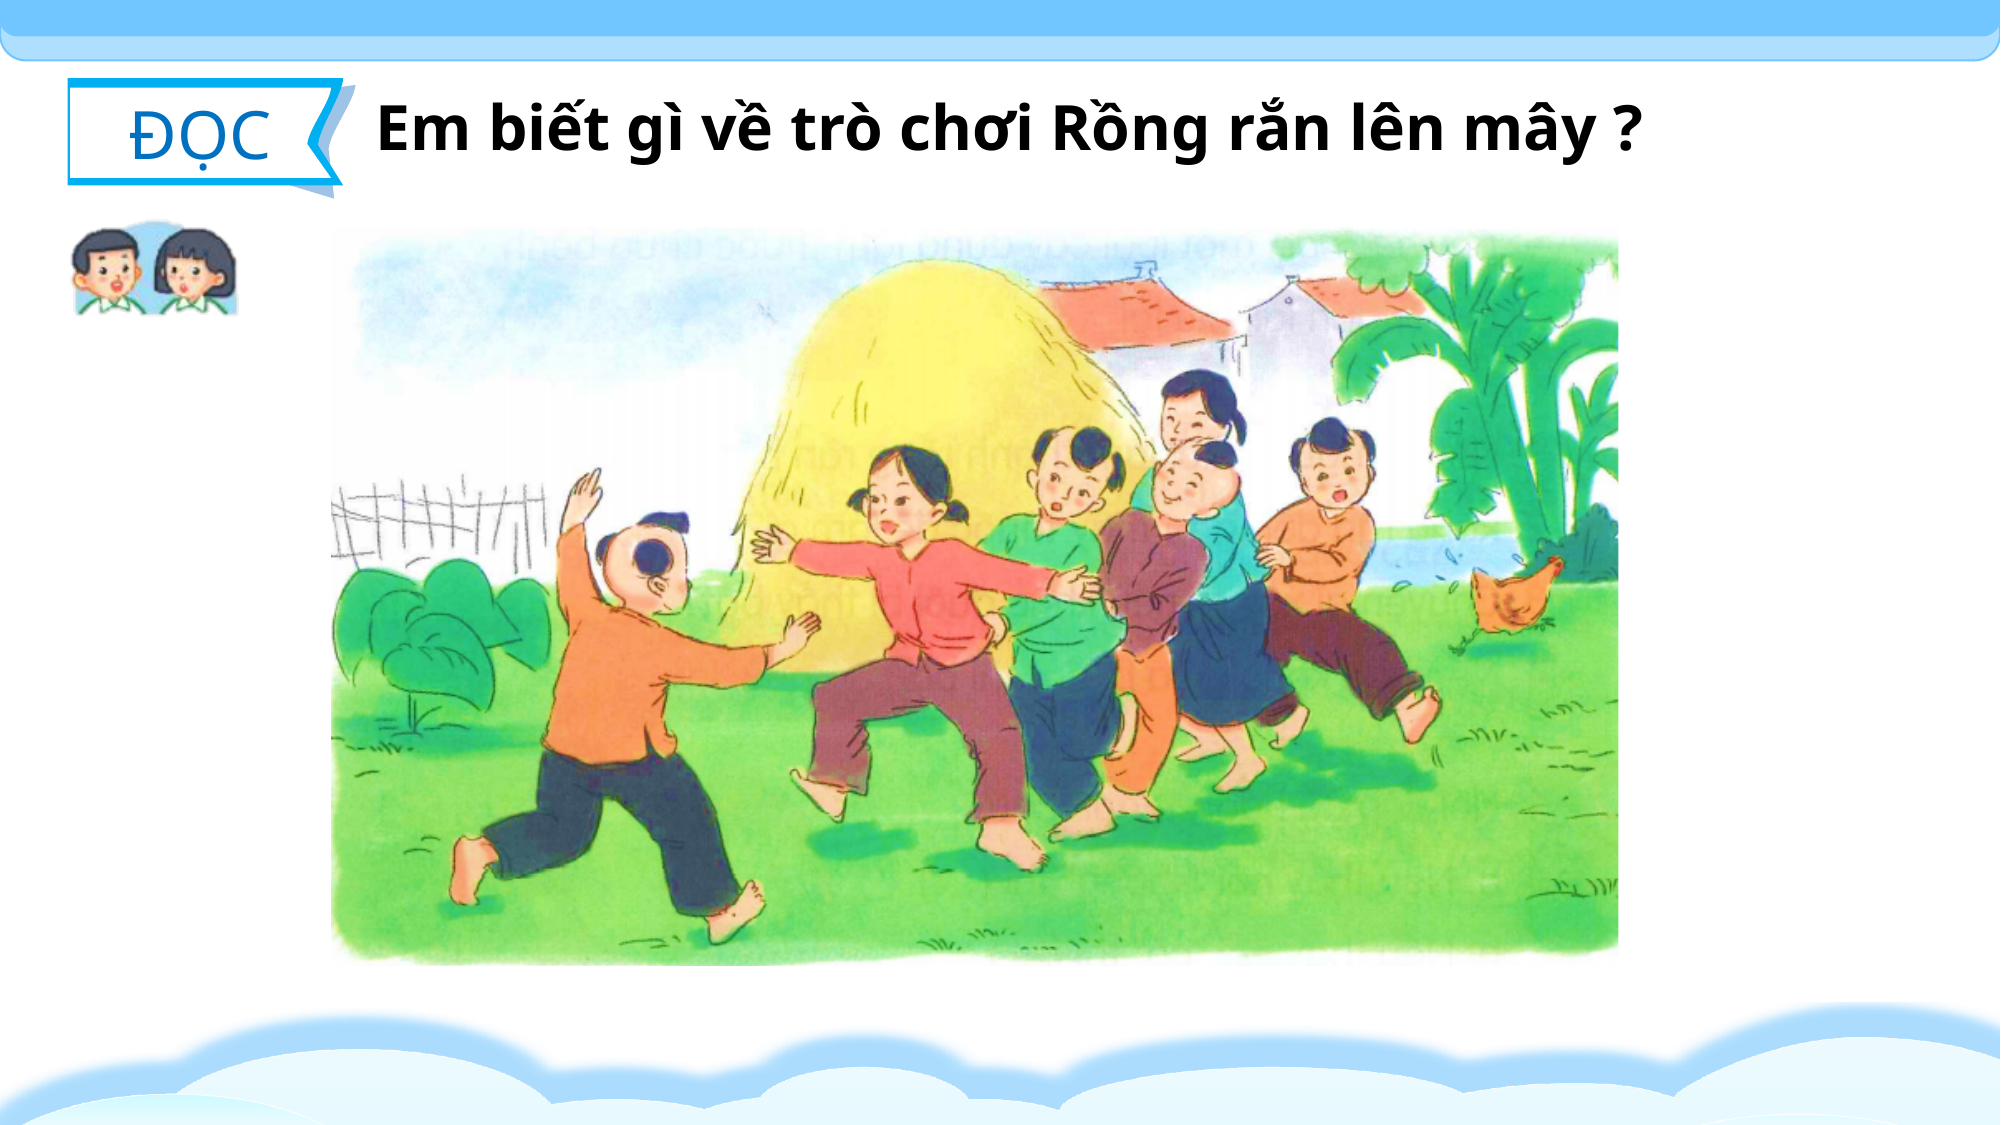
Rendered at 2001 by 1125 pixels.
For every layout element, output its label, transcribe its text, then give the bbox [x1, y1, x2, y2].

picture [33, 204, 262, 352]
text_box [0, 0, 2000, 61]
picture [331, 227, 1619, 966]
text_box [67, 77, 349, 194]
text_box Em biết gì về trò chơi Rồng rắn lên mây ? [355, 78, 1991, 173]
picture [0, 1002, 2000, 1125]
